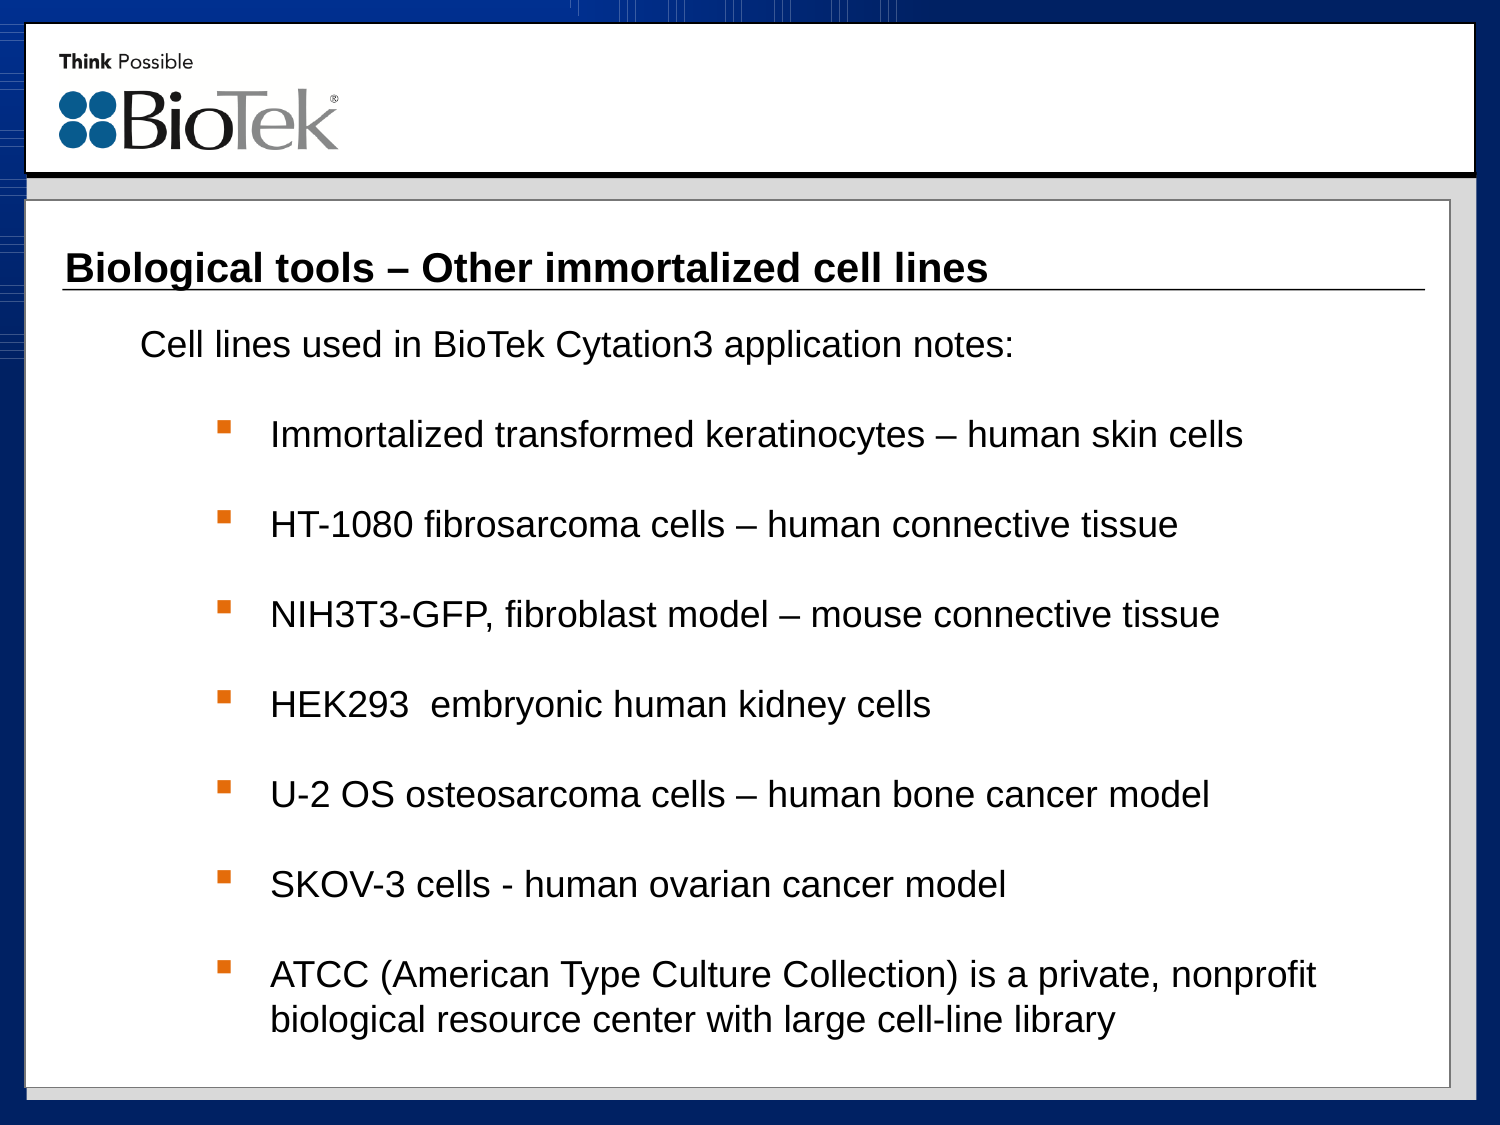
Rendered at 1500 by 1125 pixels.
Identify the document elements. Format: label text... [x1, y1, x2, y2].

text_box Biological tools – Other immortalized cell lines [50, 232, 1425, 300]
picture [59, 49, 339, 150]
text_box Cell lines used in BioTek Cytation3 application notes: Immortalized transformed keratinocytes – human skin cells HT-1080 fibrosarcoma cells – human connective tissue NIH3T3-GFP, fibroblast model – mouse connective tissue HEK293 embryonic human kidney cells U-2 OS osteosarcoma cells – human bone cancer model SKOV-3 cells - human ovarian cancer model ATCC (American Type Culture Collection) is a private, nonprofit biological resource center with large cell-line library [125, 312, 1363, 1048]
